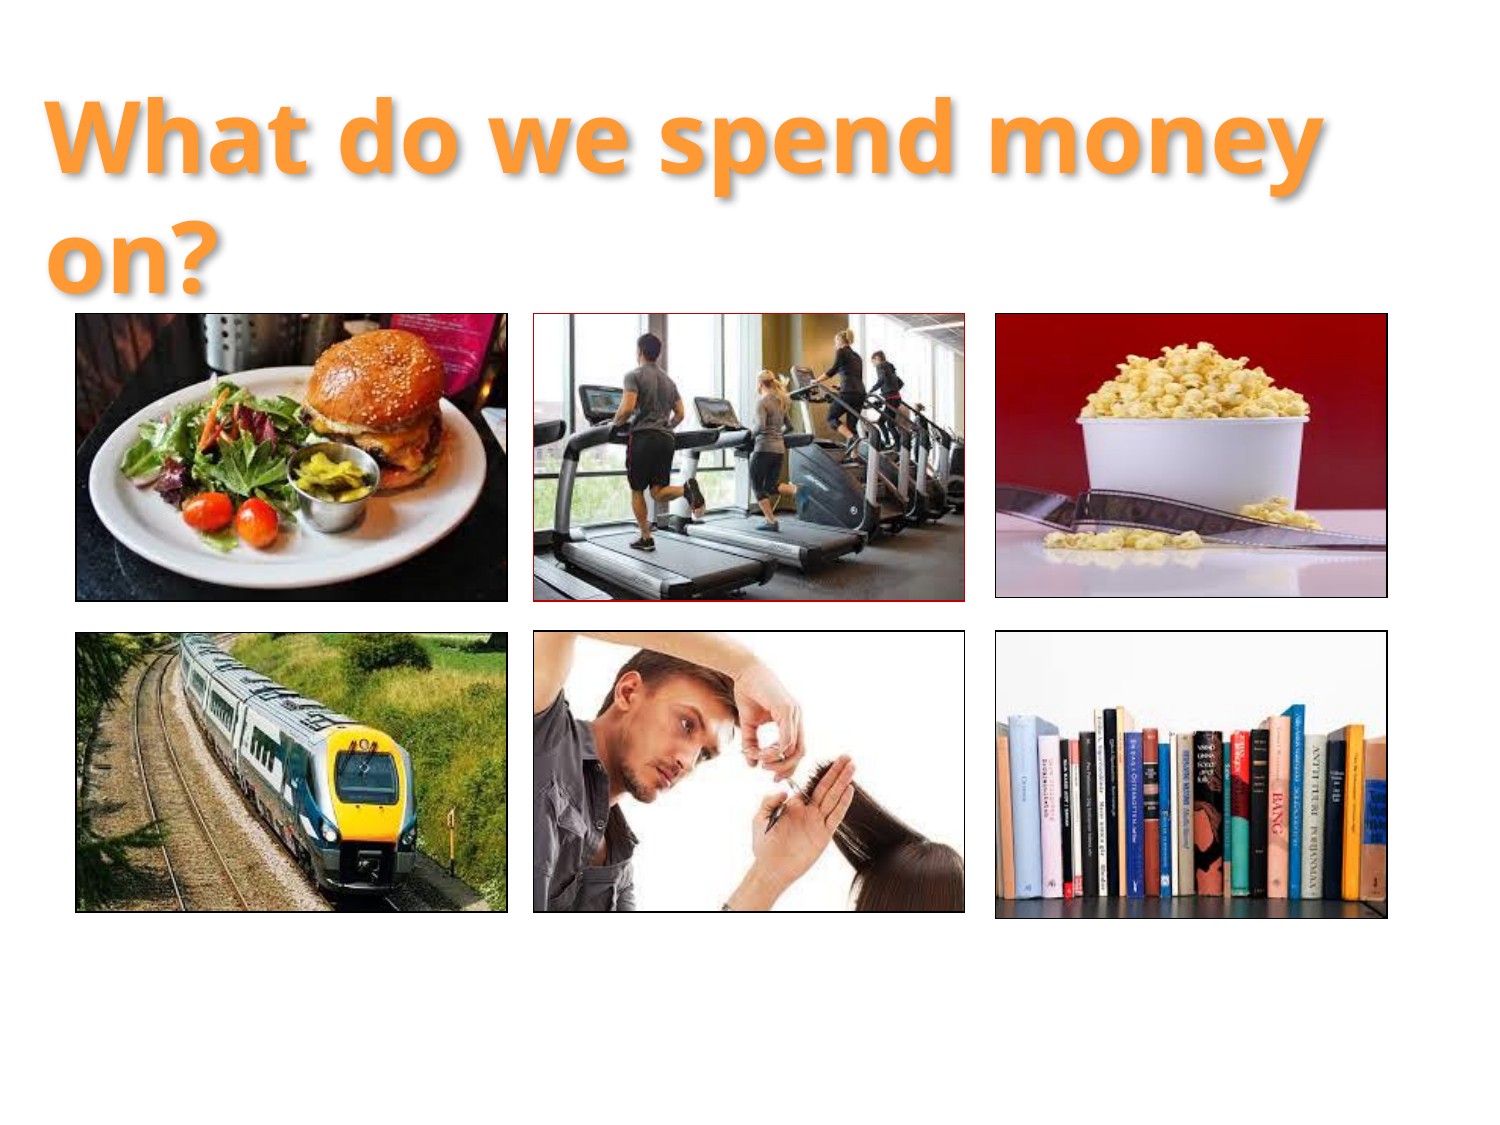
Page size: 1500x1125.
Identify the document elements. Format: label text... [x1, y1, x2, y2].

picture [996, 631, 1387, 918]
picture [76, 314, 507, 601]
picture [533, 631, 964, 912]
picture [76, 632, 507, 912]
picture [533, 314, 964, 601]
picture [996, 314, 1387, 597]
text_box What do we spend money on? [29, 66, 1489, 321]
